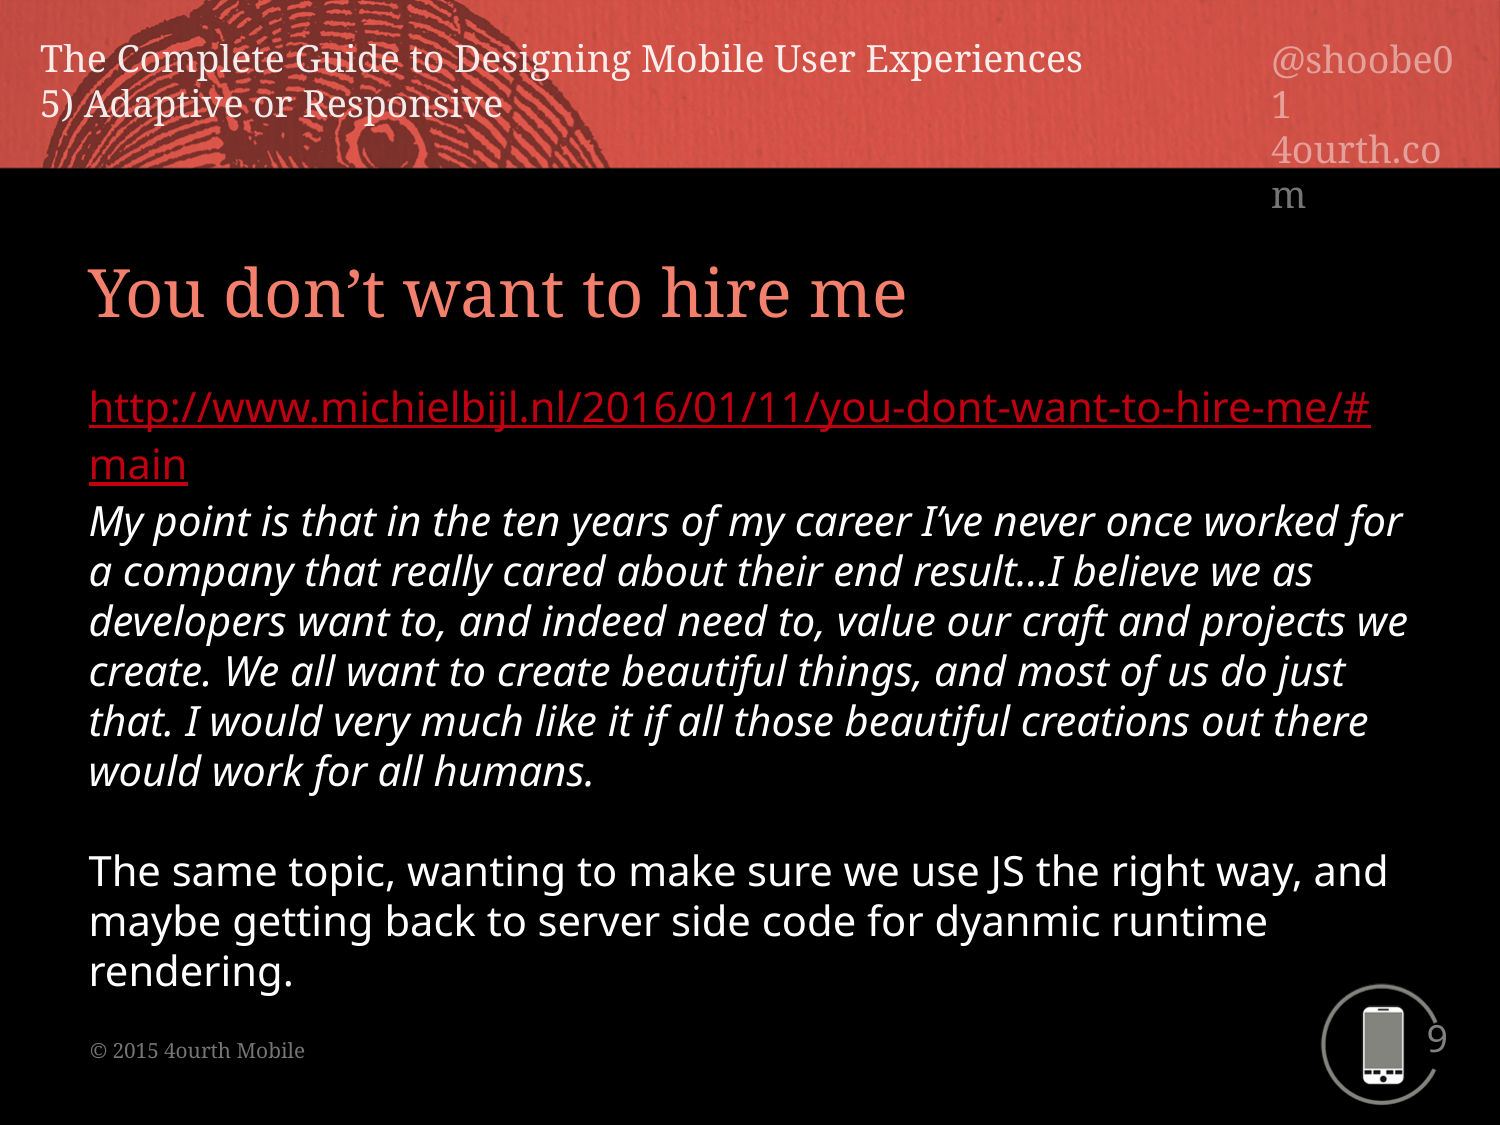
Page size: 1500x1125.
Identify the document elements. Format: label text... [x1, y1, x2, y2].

picture [0, 0, 1500, 1125]
text_box You don’t want to hire me http://www.michielbijl.nl/2016/01/11/you-dont-want-to-hire-me/#main My point is that in the ten years of my career I’ve never once worked for a company that really cared about their end result…I believe we as developers want to, and indeed need to, value our craft and projects we create. We all want to create beautiful things, and most of us do just that. I would very much like it if all those beautiful creations out there would work for all humans. The same topic, wanting to make sure we use JS the right way, and maybe getting back to server side code for dyanmic runtime rendering. [73, 243, 1440, 1002]
